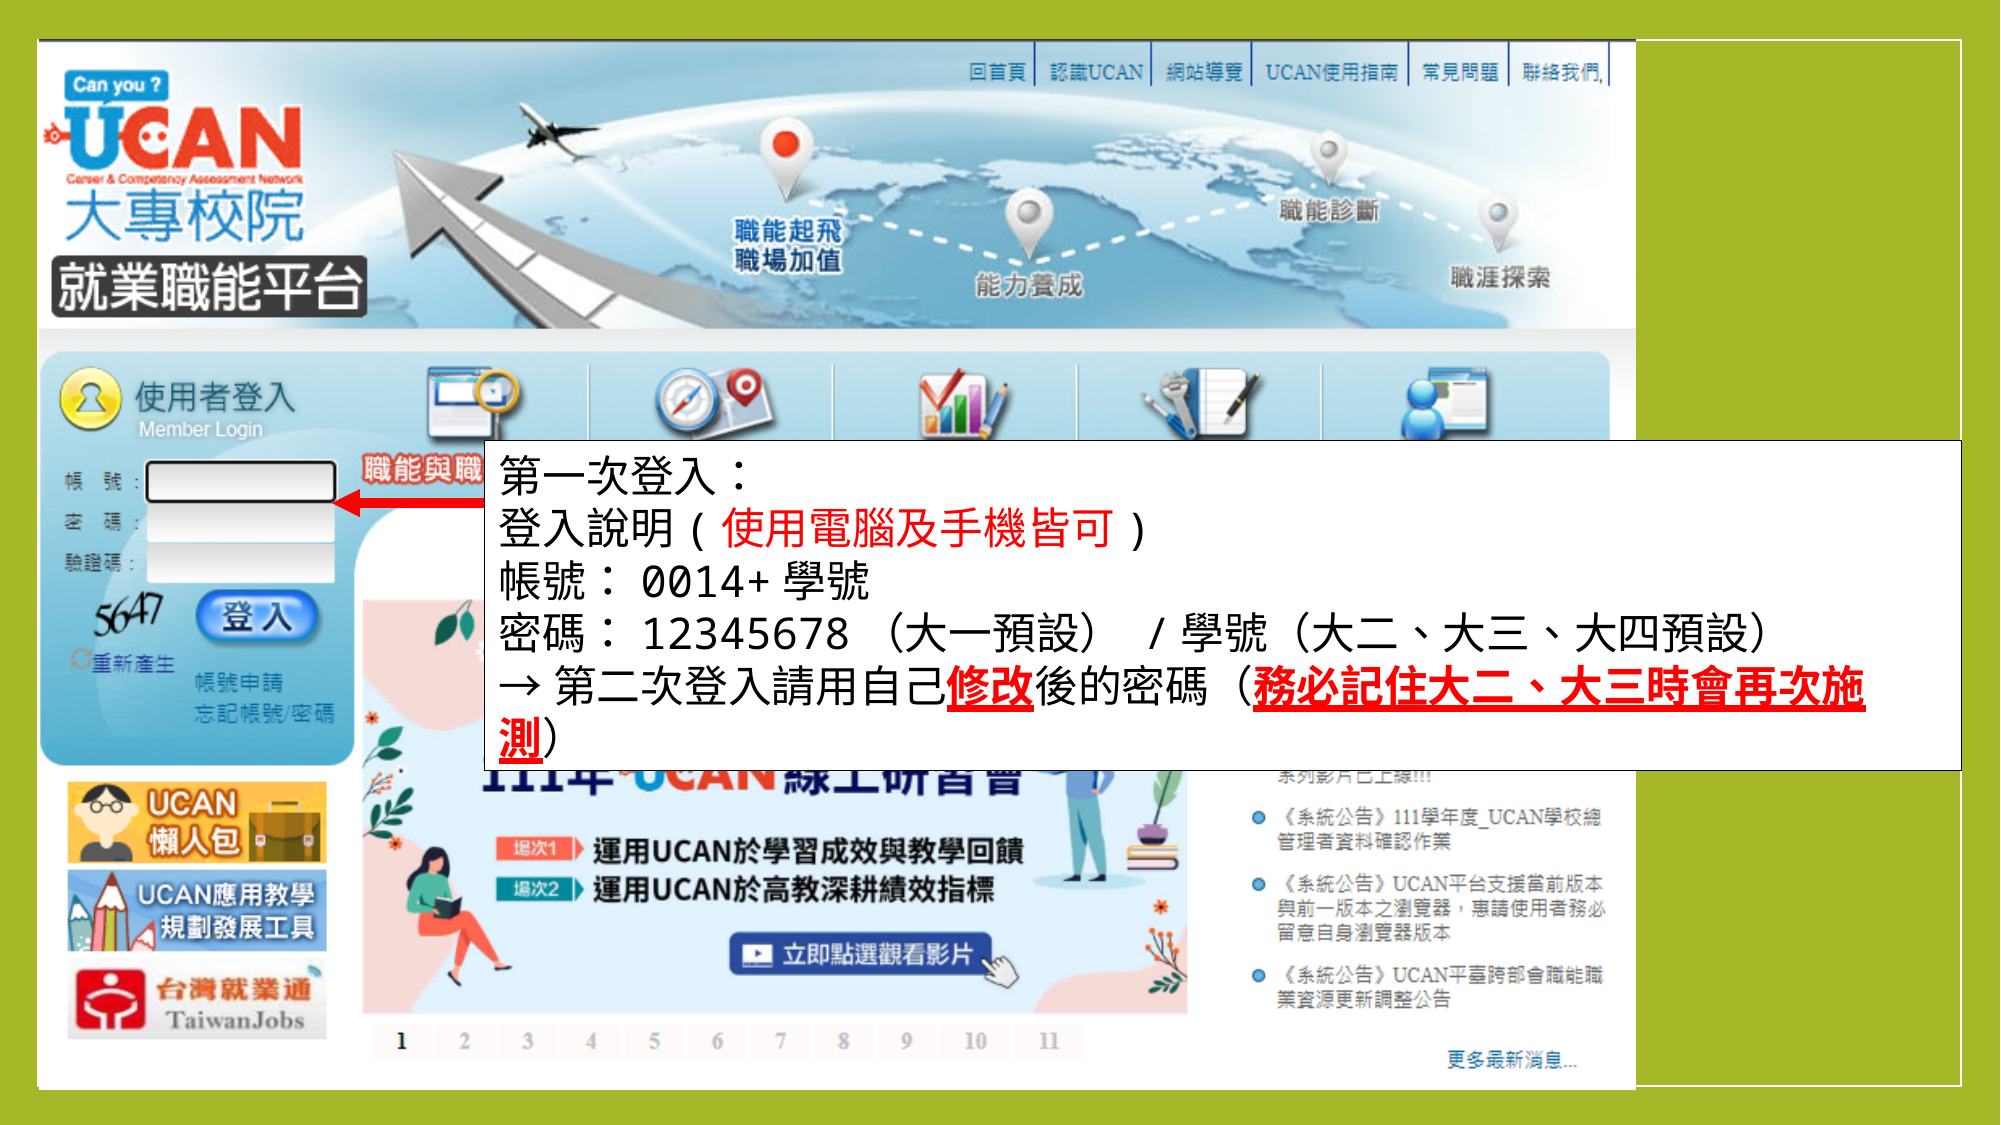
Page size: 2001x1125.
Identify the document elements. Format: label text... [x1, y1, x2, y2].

text_box 第一次登入： 登入說明(使用電腦及手機皆可) 帳號：0014+學號 密碼：12345678（大一預設） /學號（大二、大三、大四預設） →第二次登入請用自己修改後的密碼（務必記住大二、大三時會再次施測） [1641, 440, 1962, 771]
picture [39, 39, 1636, 1091]
